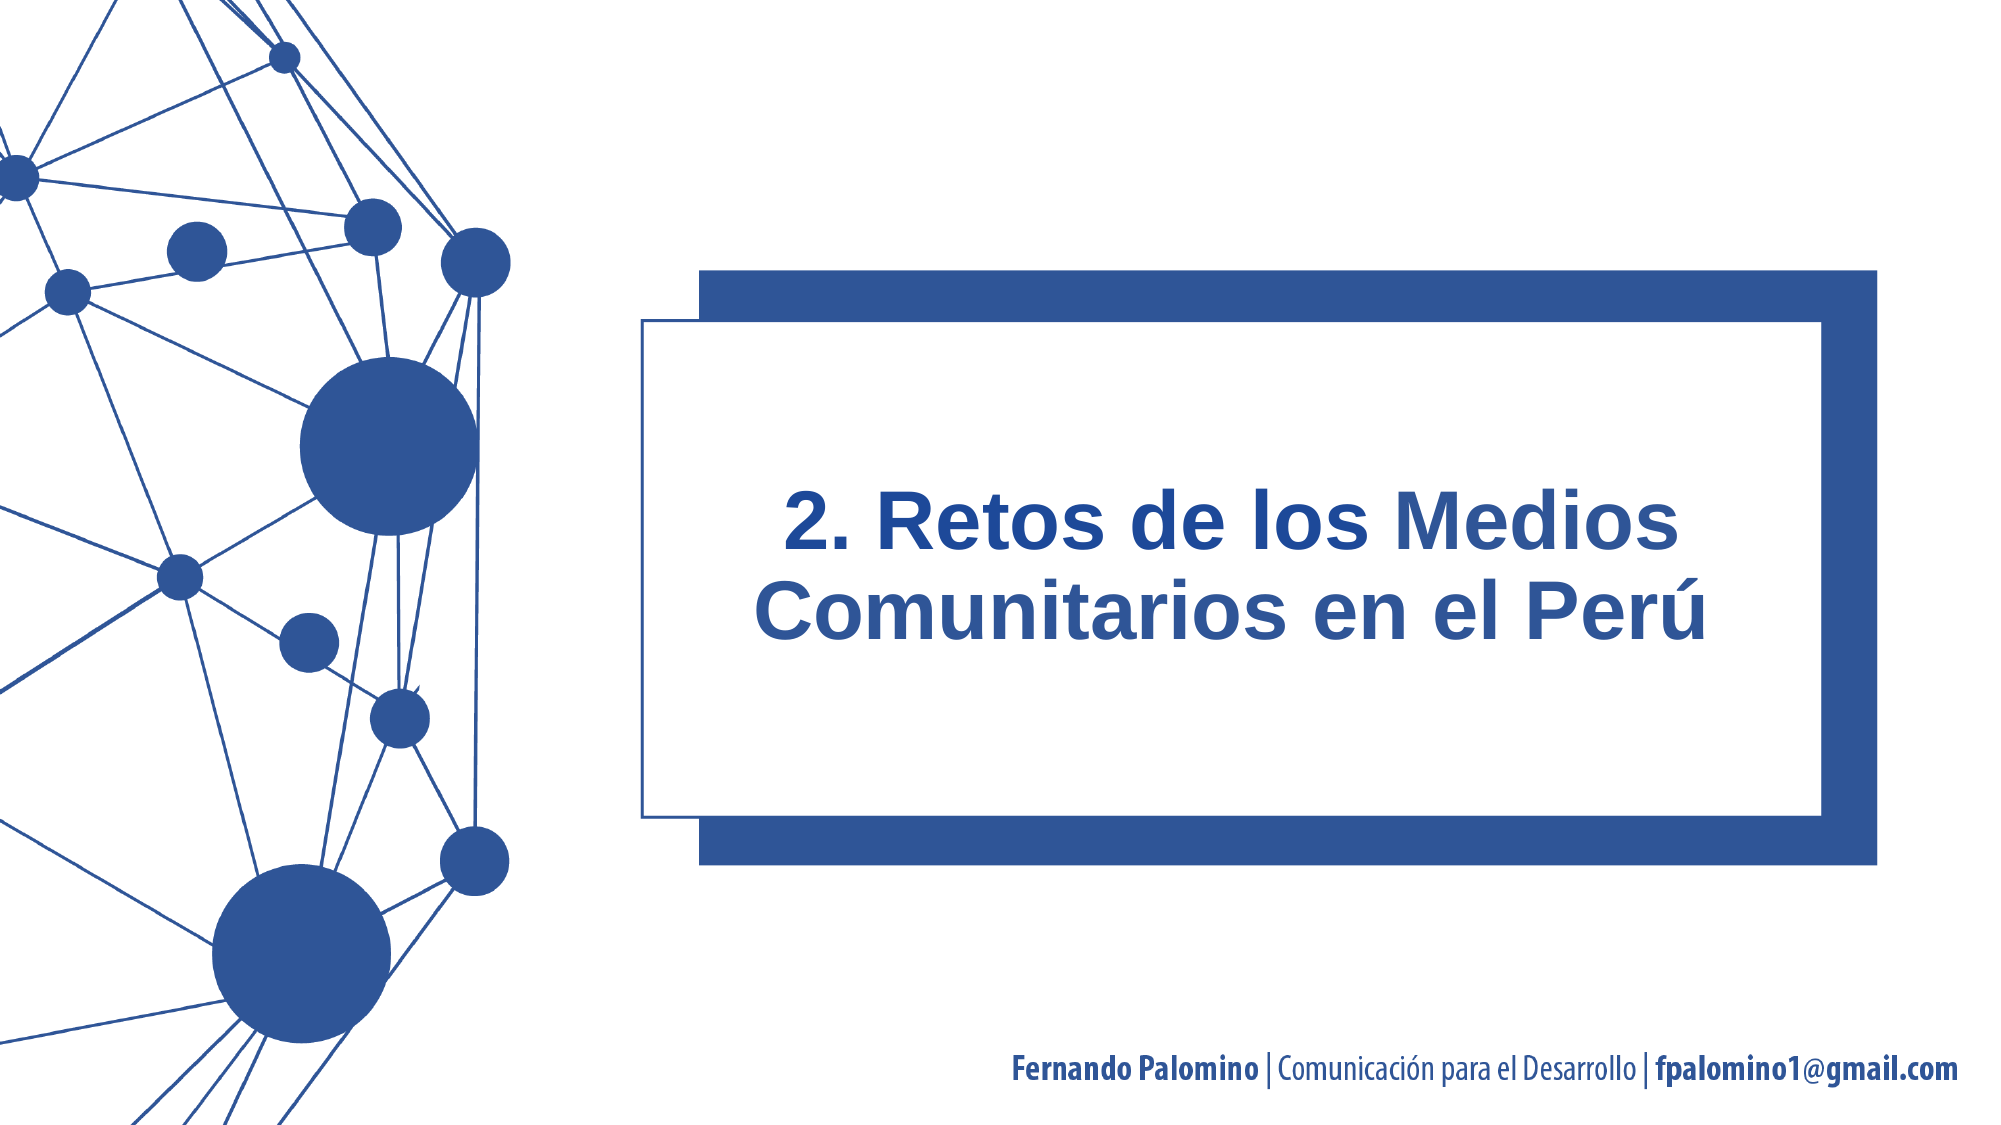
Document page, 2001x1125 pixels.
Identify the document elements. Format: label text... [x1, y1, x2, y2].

title 2. Retos de los Medios Comunitarios en el Perú [656, 333, 1807, 801]
picture [0, 0, 1996, 1125]
